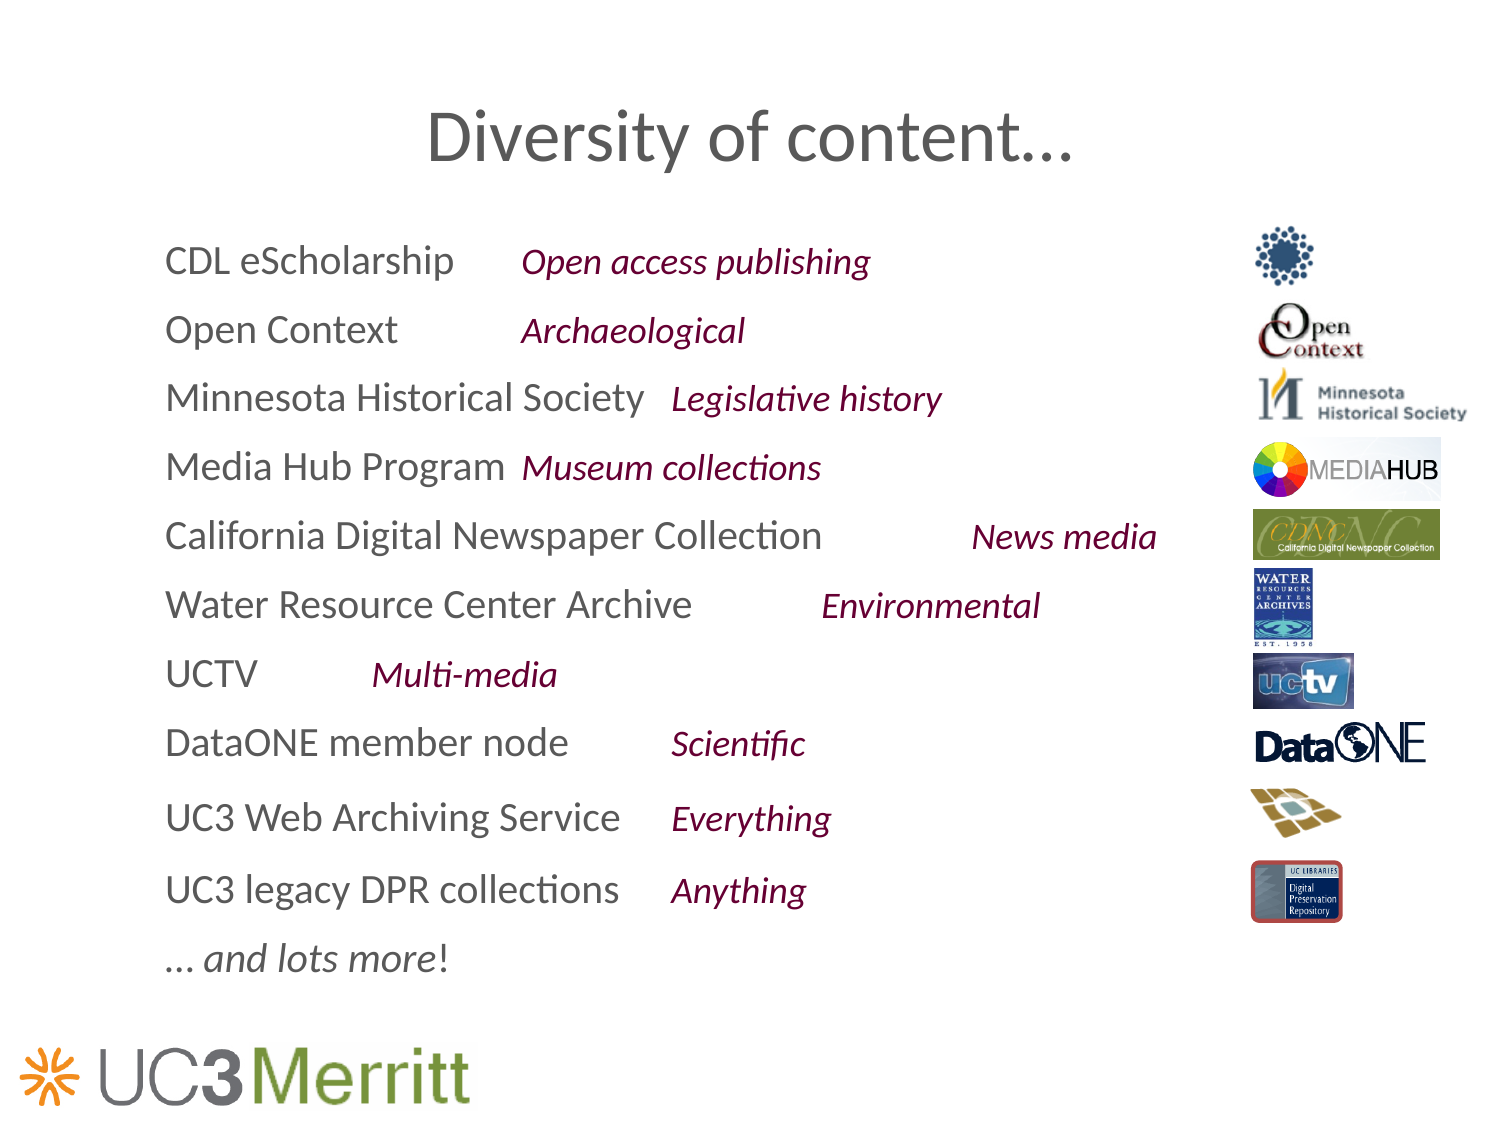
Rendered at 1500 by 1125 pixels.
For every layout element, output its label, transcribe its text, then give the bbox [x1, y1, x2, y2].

picture [1252, 299, 1373, 363]
list CDL eScholarship Open access publishing Open Context Archaeological Minnesota Historical Society Legislative history Media Hub Program Museum collections California Digital Newspaper Collection News media Water Resource Center Archive Environmental UCTV Multi-media DataONE member node Scientific UC3 Web Archiving Service Everything UC3 legacy DPR collections Anything … and lots more! [150, 224, 1250, 1050]
picture [12, 1039, 480, 1113]
picture [1248, 787, 1346, 842]
text_box [1250, 860, 1343, 923]
picture [1252, 509, 1441, 560]
picture [1245, 437, 1441, 501]
picture [1252, 224, 1316, 288]
picture [1244, 568, 1354, 710]
title Diversity of content… [75, 75, 1425, 188]
picture [1252, 720, 1429, 765]
picture [1252, 366, 1476, 432]
